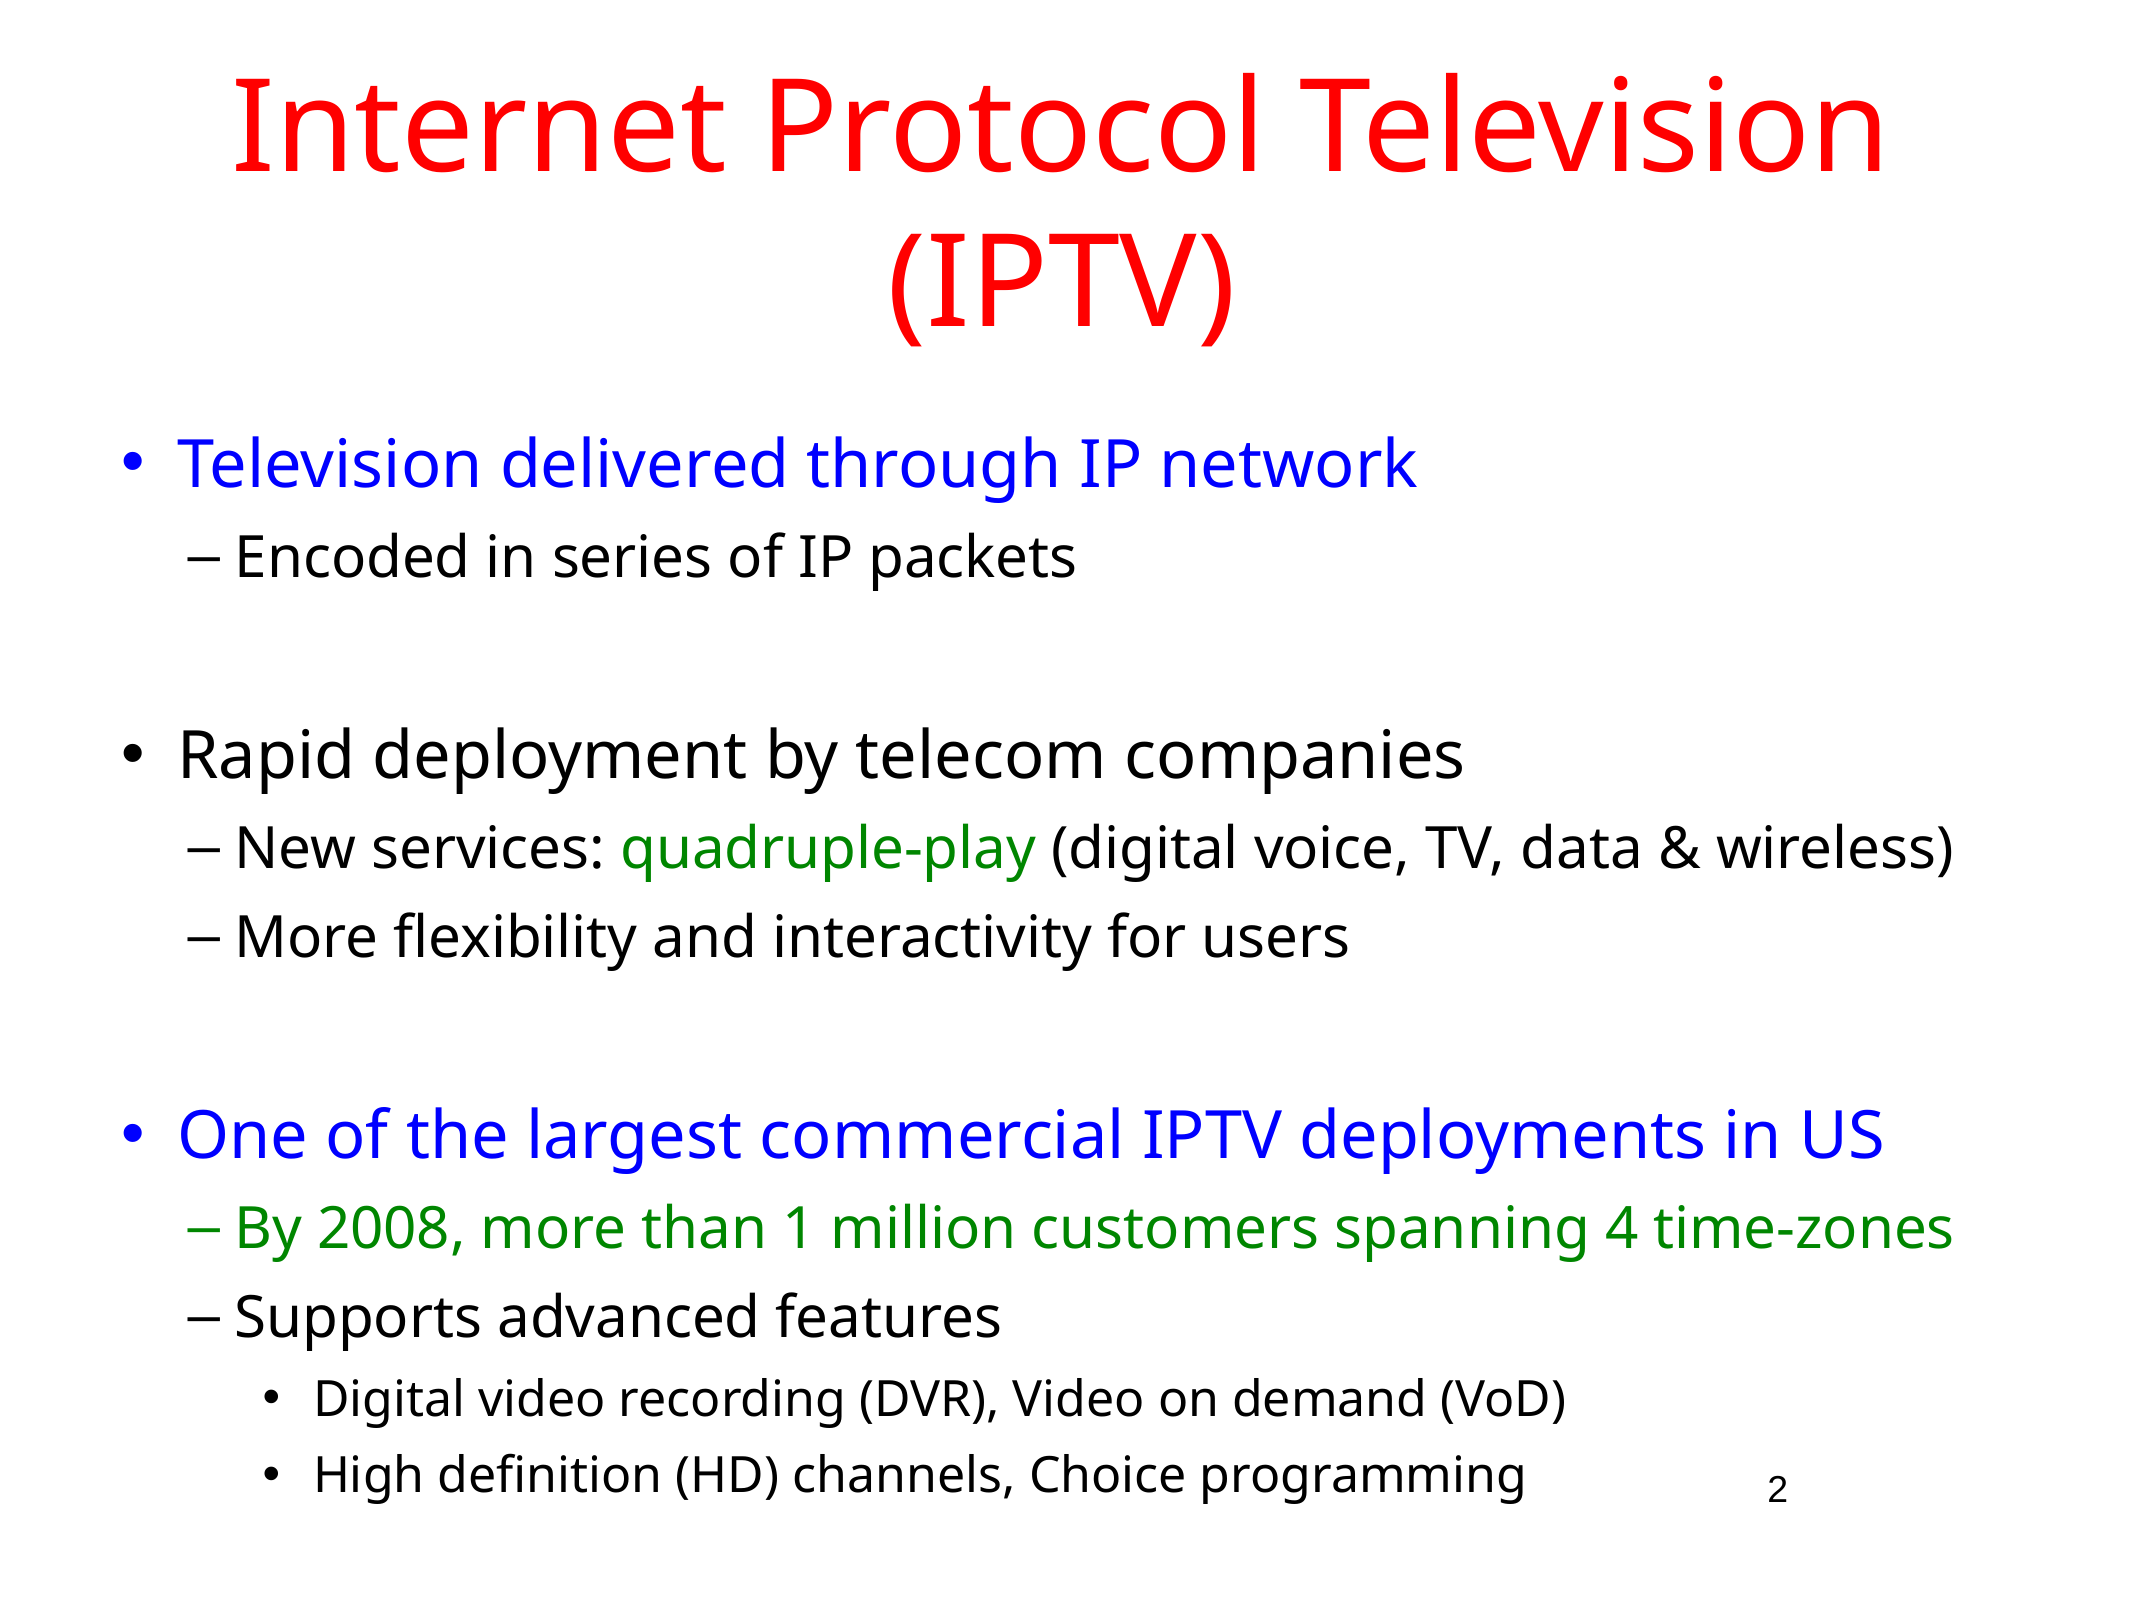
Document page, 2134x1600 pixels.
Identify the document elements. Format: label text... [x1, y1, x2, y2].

title Internet Protocol Television (IPTV) [105, 0, 2028, 396]
slide_number 2 [1746, 1456, 1809, 1516]
list Television delivered through IP network Encoded in series of IP packets Rapid deployment by telecom companies New services: quadruple-play (digital voice, TV, data & wireless) More flexibility and interactivity for users One of the largest commercial IPTV deployments in US By 2008, more than 1 million customers spanning 4 time-zones Supports advanced features Digital video recording (DVR), Video on demand (VoD) High definition (HD) channels, Choice programming [105, 411, 2028, 1526]
